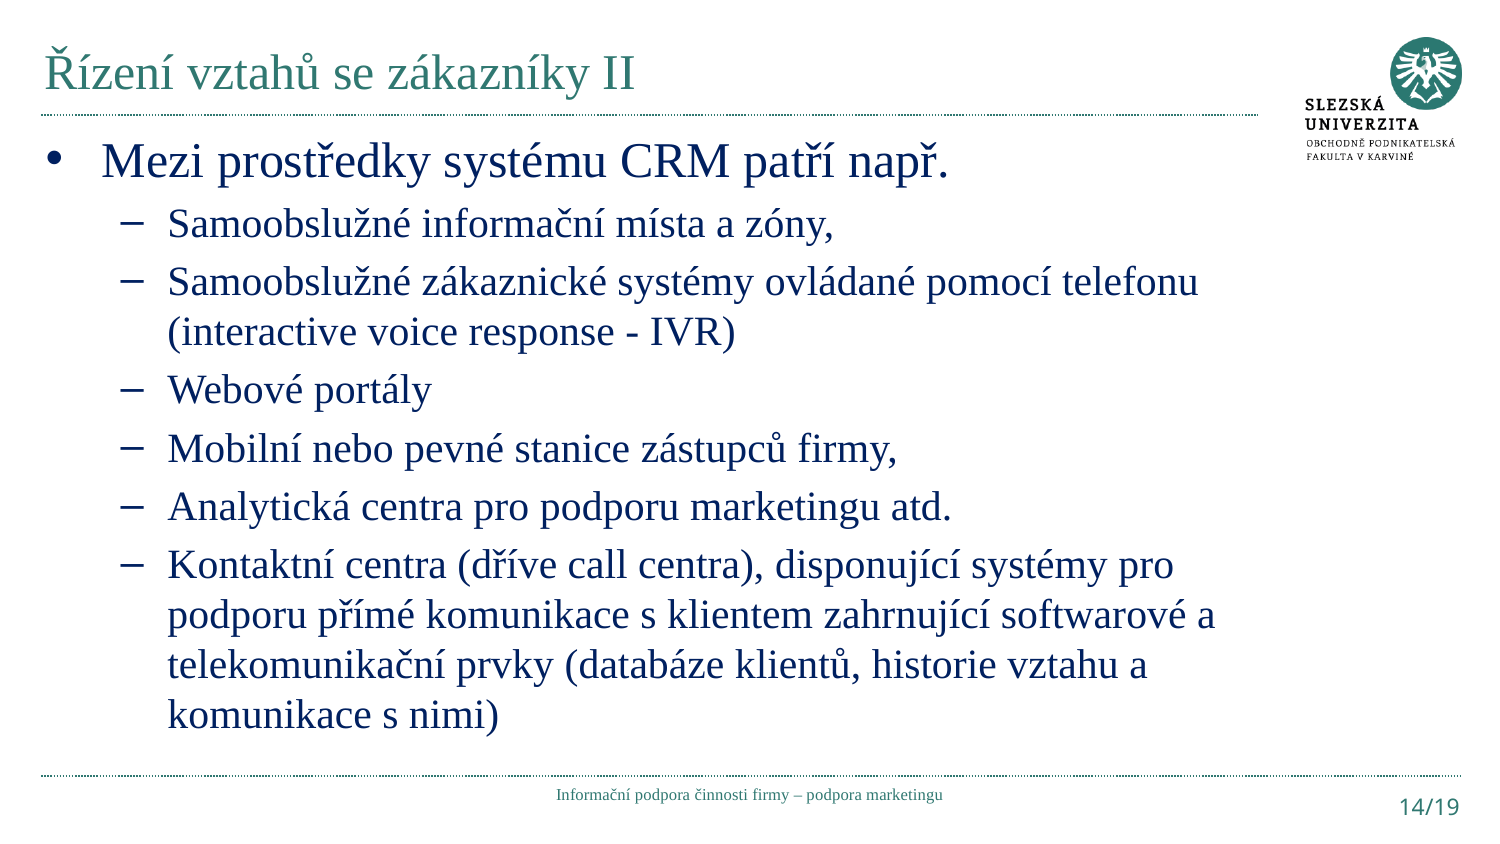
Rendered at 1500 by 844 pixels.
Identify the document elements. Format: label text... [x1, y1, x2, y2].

text_box 14/19 [1382, 784, 1476, 832]
title Řízení vztahů se zákazníky II [29, 32, 1235, 116]
picture [1305, 37, 1462, 160]
text_box Informační podpora činnosti firmy – podpora marketingu [442, 776, 1058, 811]
text_box Mezi prostředky systému CRM patří např. Samoobslužné informační místa a zóny, Samoobslužné zákaznické systémy ovládané pomocí telefonu (interactive voice response - IVR) Webové portály Mobilní nebo pevné stanice zástupců firmy, Analytická centra pro podporu marketingu atd. Kontaktní centra (dříve call centra), disponující systémy pro podporu přímé komunikace s klientem zahrnující softwarové a telekomunikační prvky (databáze klientů, historie vztahu a komunikace s nimi) [30, 119, 1306, 777]
